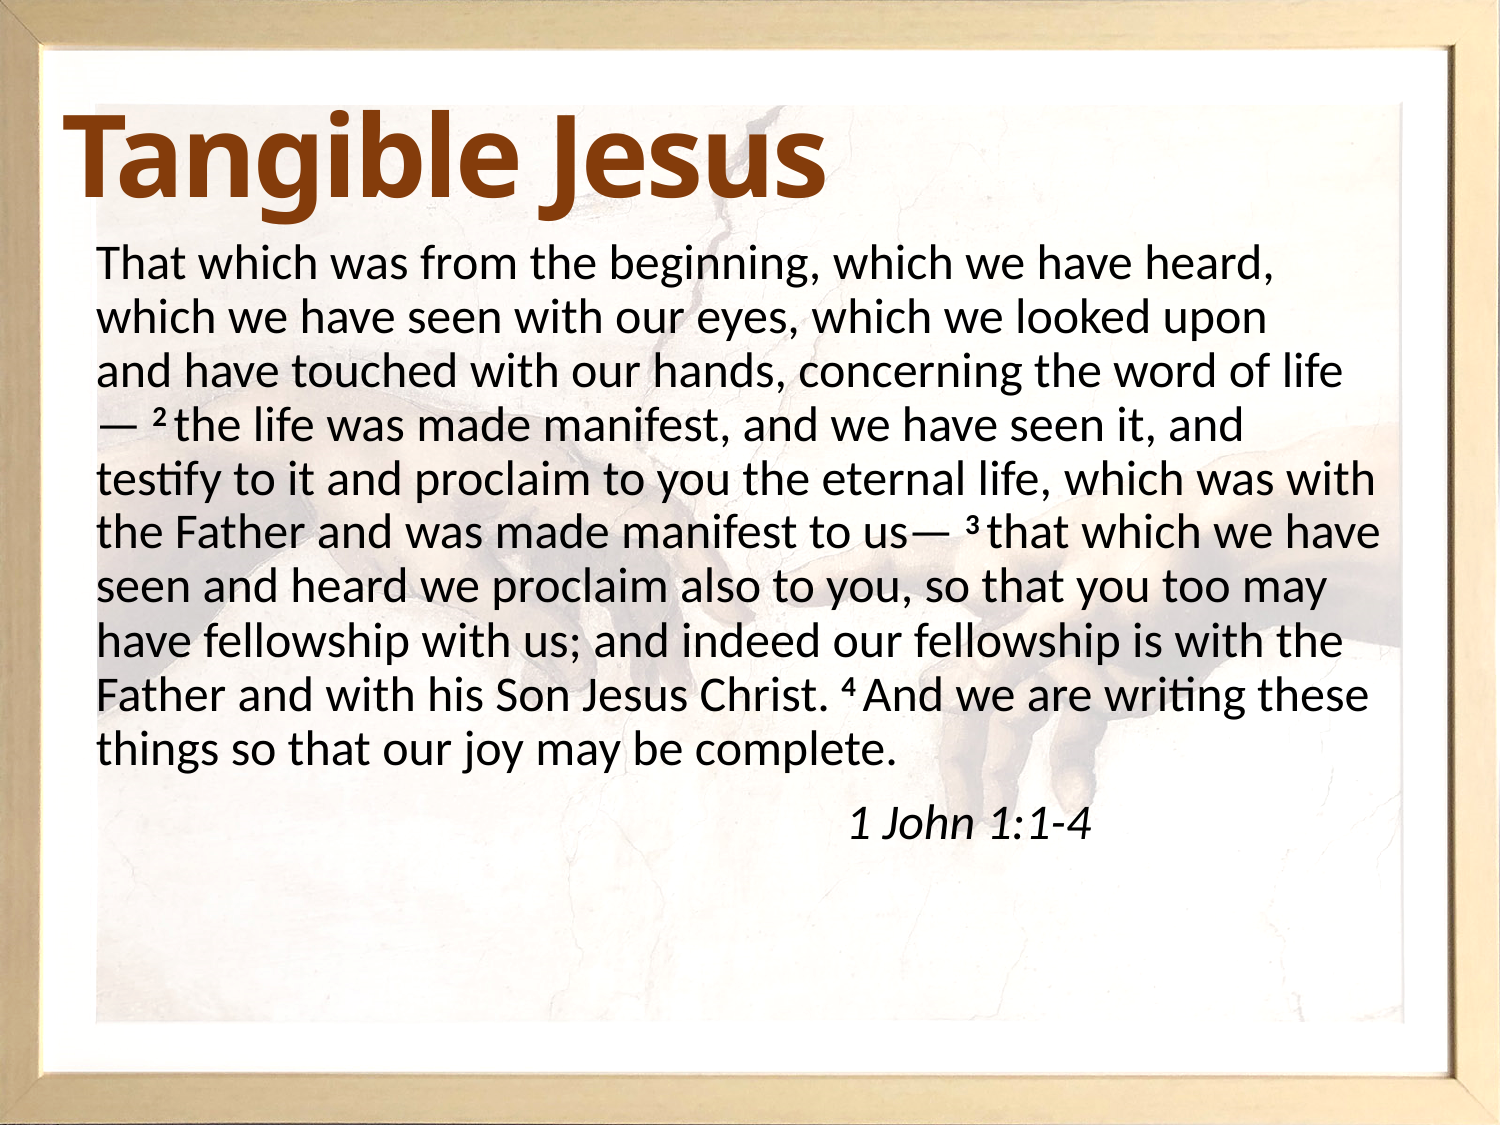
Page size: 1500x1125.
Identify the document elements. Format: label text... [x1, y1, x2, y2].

picture [0, 0, 1500, 1125]
list That which was from the beginning, which we have heard, which we have seen with our eyes, which we looked upon and have touched with our hands, concerning the word of life— 2 the life was made manifest, and we have seen it, and testify to it and proclaim to you the eternal life, which was with the Father and was made manifest to us— 3 that which we have seen and heard we proclaim also to you, so that you too may have fellowship with us; and indeed our fellowship is with the Father and with his Son Jesus Christ. 4 And we are writing these things so that our joy may be complete. 1 John 1:1-4 [80, 228, 1402, 1125]
title Tangible Jesus [46, 90, 1448, 230]
